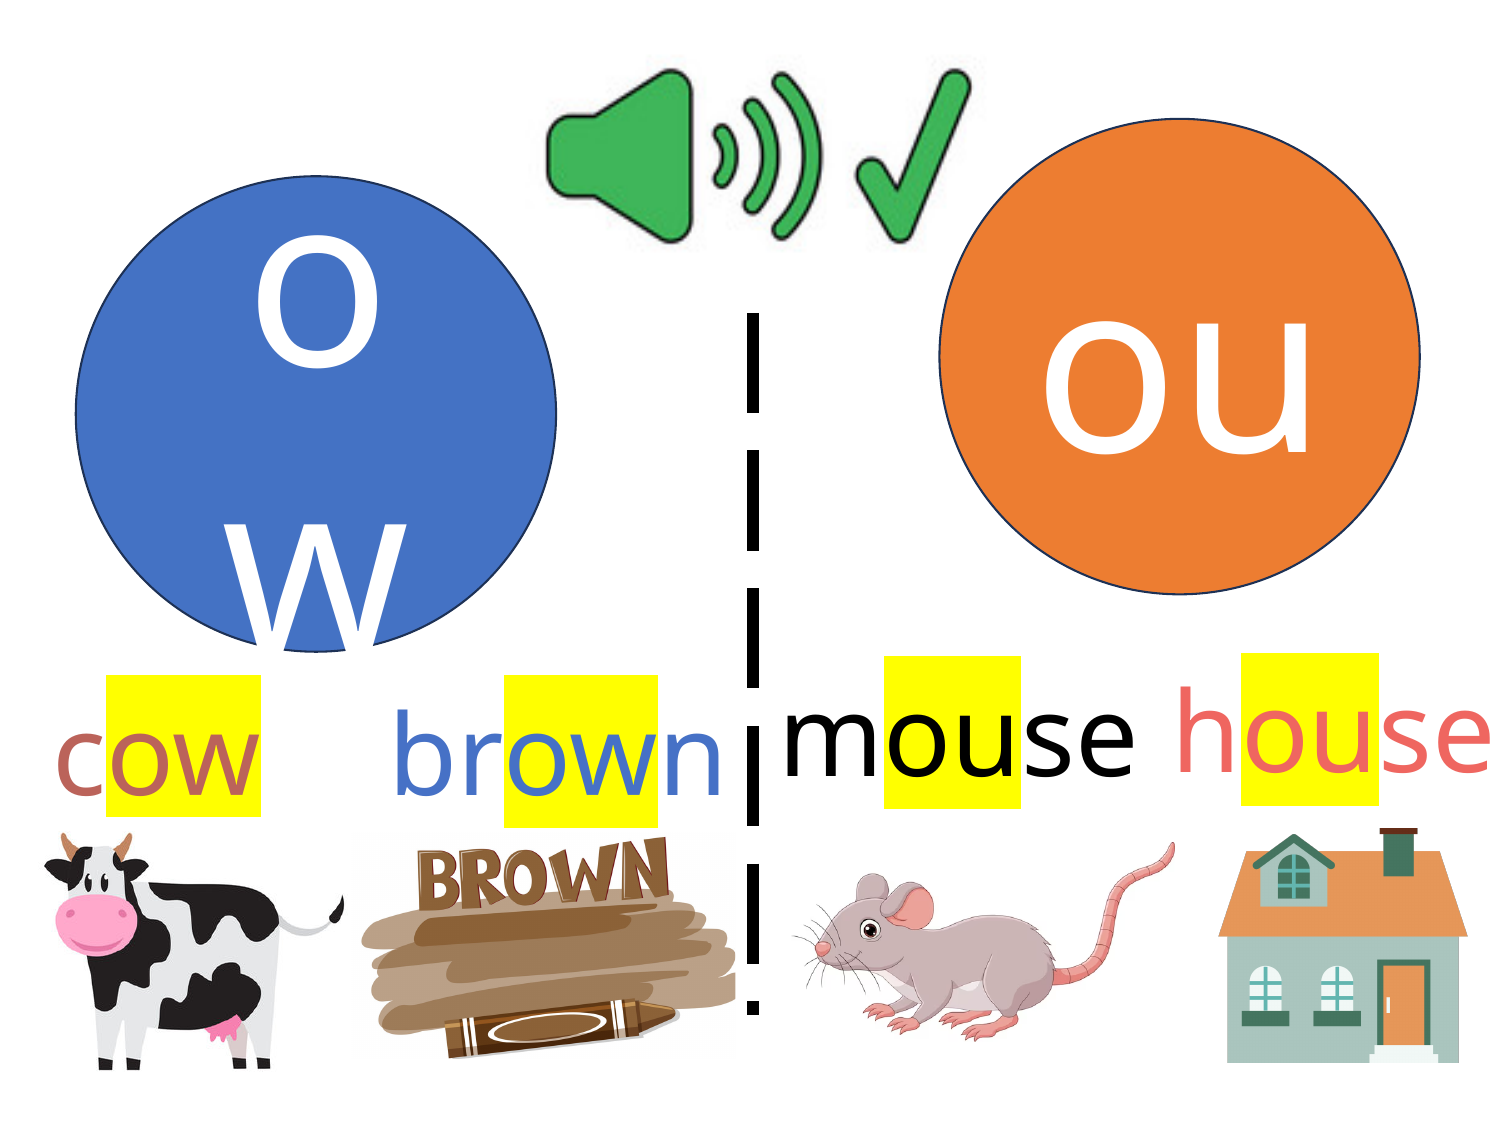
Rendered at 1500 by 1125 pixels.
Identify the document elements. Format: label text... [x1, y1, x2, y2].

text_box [33, 675, 352, 1075]
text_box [724, 656, 1194, 1043]
picture [506, 0, 1000, 313]
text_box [351, 674, 736, 1059]
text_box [1167, 652, 1500, 1063]
text_box ow [74, 175, 558, 653]
text_box ou [938, 117, 1421, 596]
